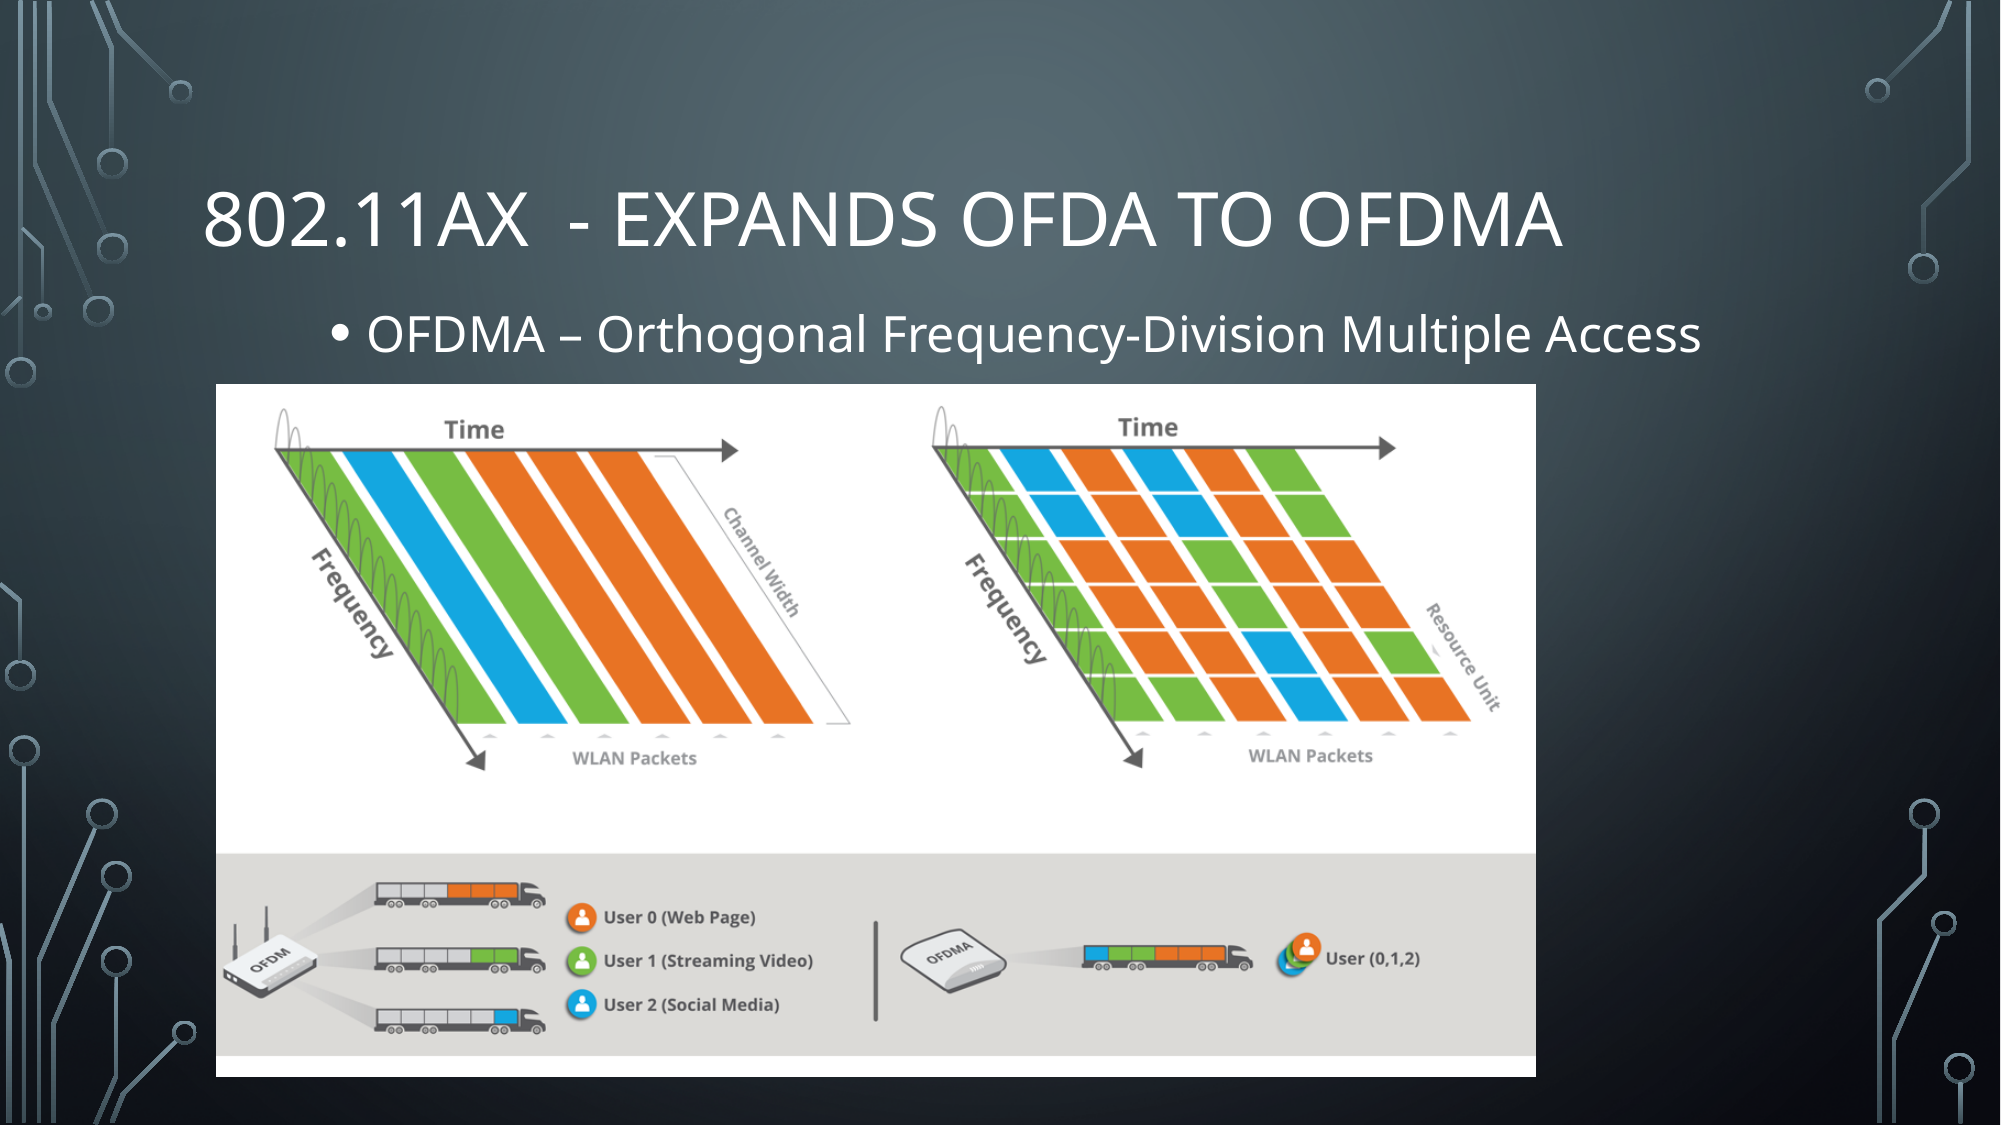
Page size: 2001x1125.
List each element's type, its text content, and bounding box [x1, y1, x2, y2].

list OFDMA – Orthogonal Frequency-Division Multiple Access [314, 282, 1940, 406]
picture [216, 384, 1536, 1077]
title 802.11ax - expands ofda to ofdma [187, 101, 1813, 344]
